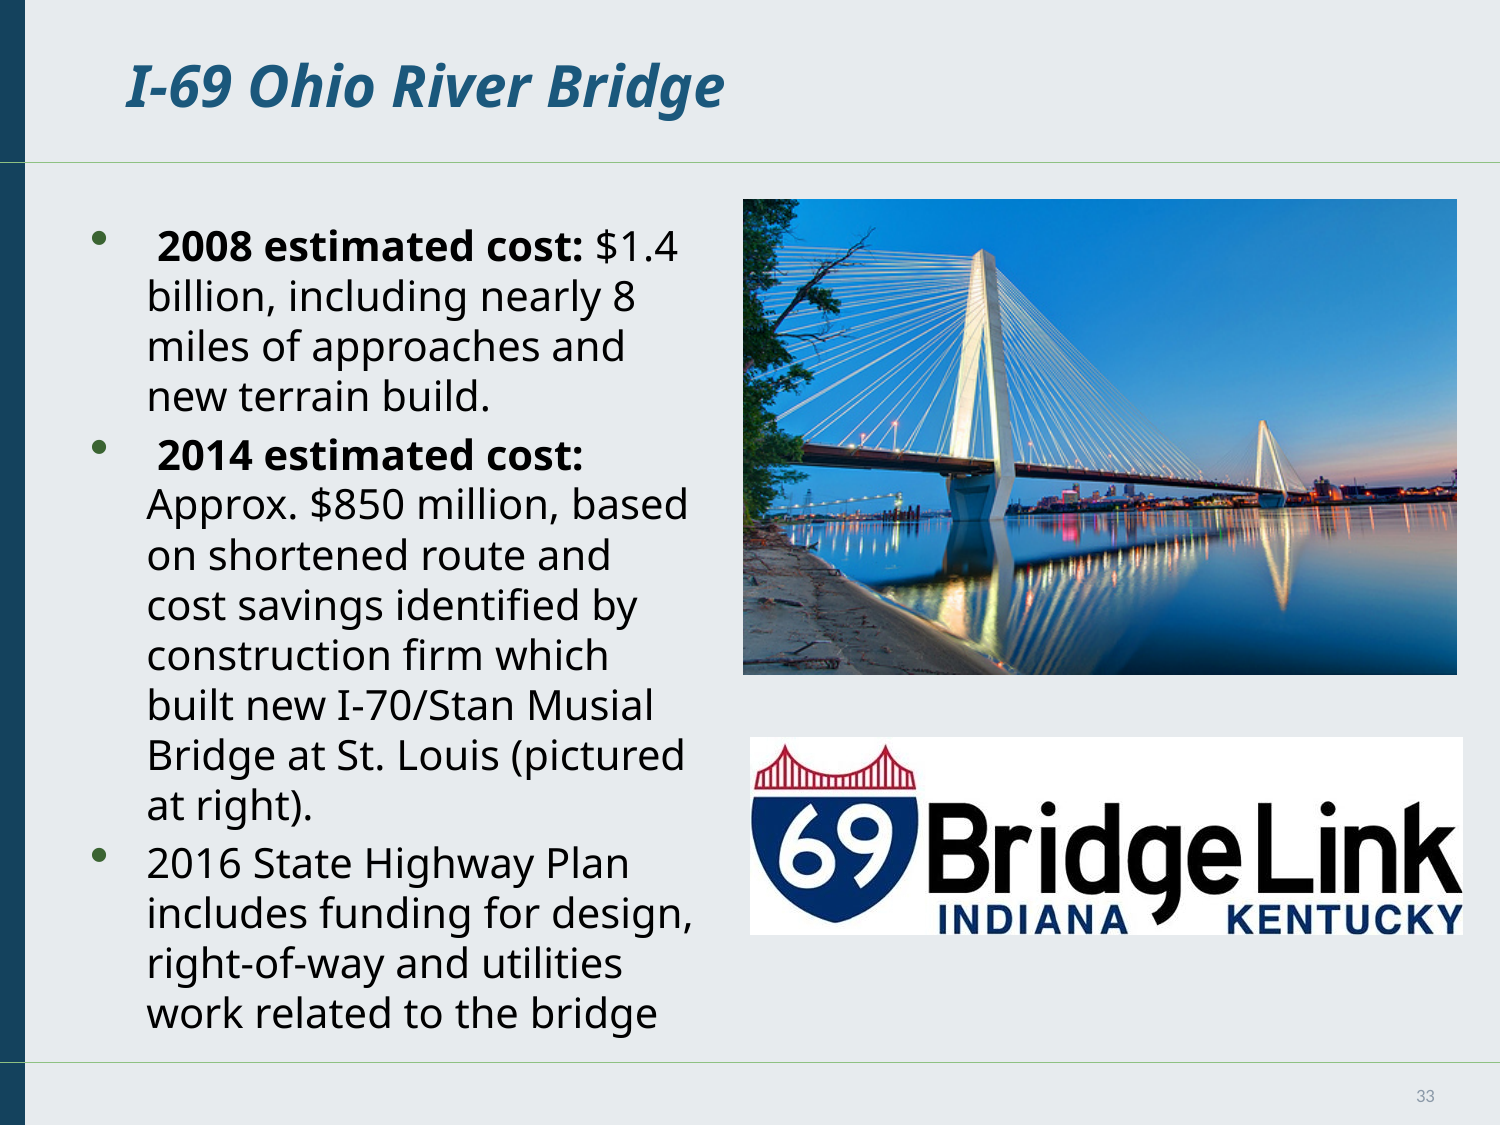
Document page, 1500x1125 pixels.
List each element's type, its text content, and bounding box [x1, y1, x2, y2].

picture [749, 737, 1463, 935]
slide_number 33 [1100, 1065, 1450, 1125]
picture [742, 199, 1457, 676]
title I-69 Ohio River Bridge [112, 37, 1425, 130]
picture [785, 230, 793, 235]
list 2008 estimated cost: $1.4 billion, including nearly 8 miles of approaches and new terrain build. 2014 estimated cost: Approx. $850 million, based on shortened route and cost savings identified by construction firm which built new I-70/Stan Musial Bridge at St. Louis (pictured at right). 2016 State Highway Plan includes funding for design, right-of-way and utilities work related to the bridge [75, 212, 713, 1063]
